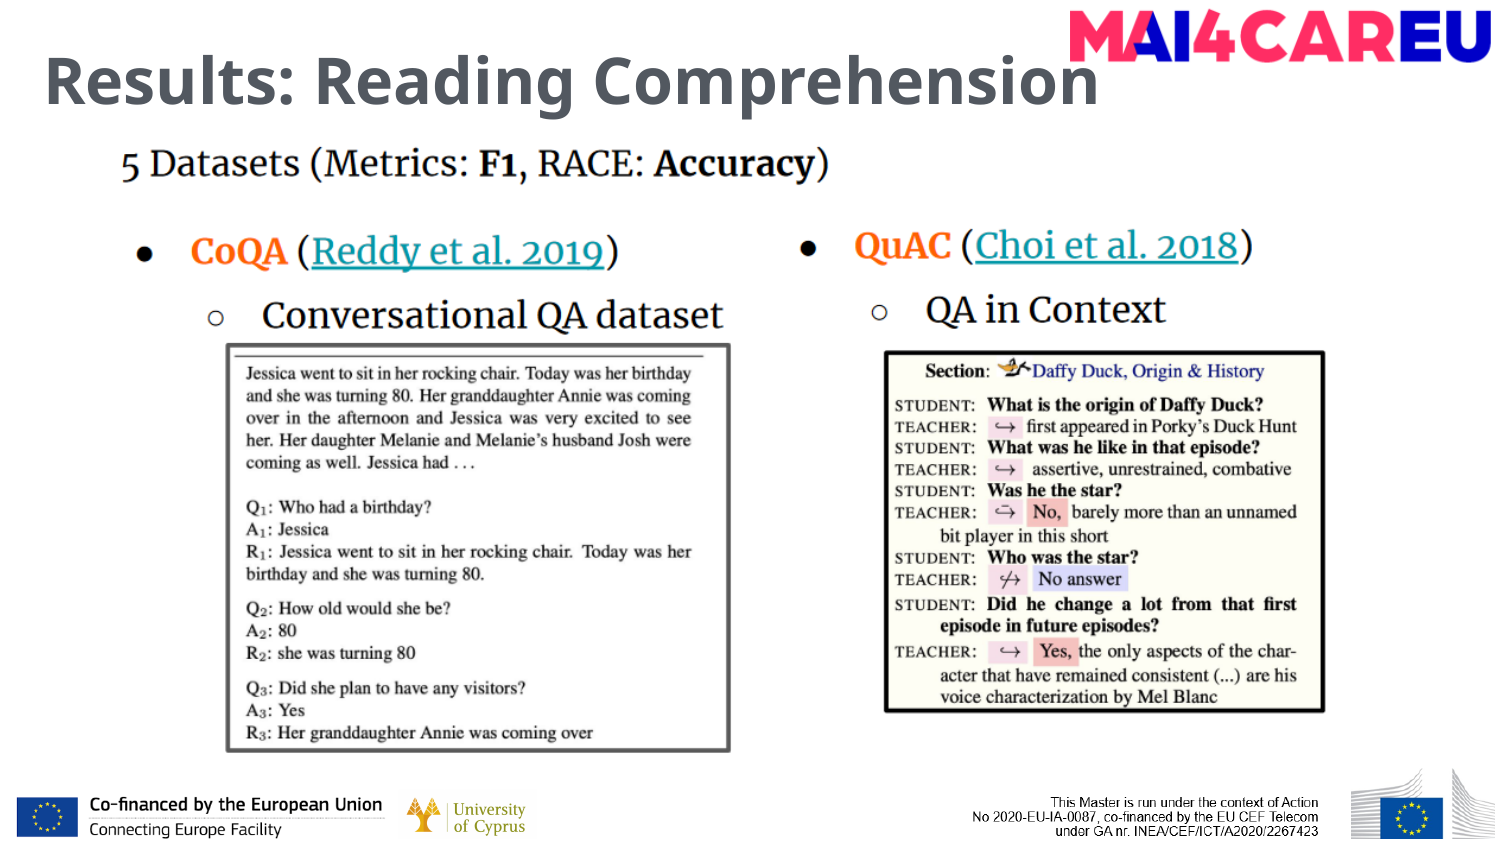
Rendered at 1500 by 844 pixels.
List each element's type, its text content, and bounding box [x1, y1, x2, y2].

picture [970, 765, 1500, 839]
picture [1069, 0, 1497, 71]
title Results: Reading Comprehension [33, 29, 1464, 103]
picture [398, 789, 537, 839]
picture [115, 134, 1329, 755]
picture [11, 784, 394, 844]
